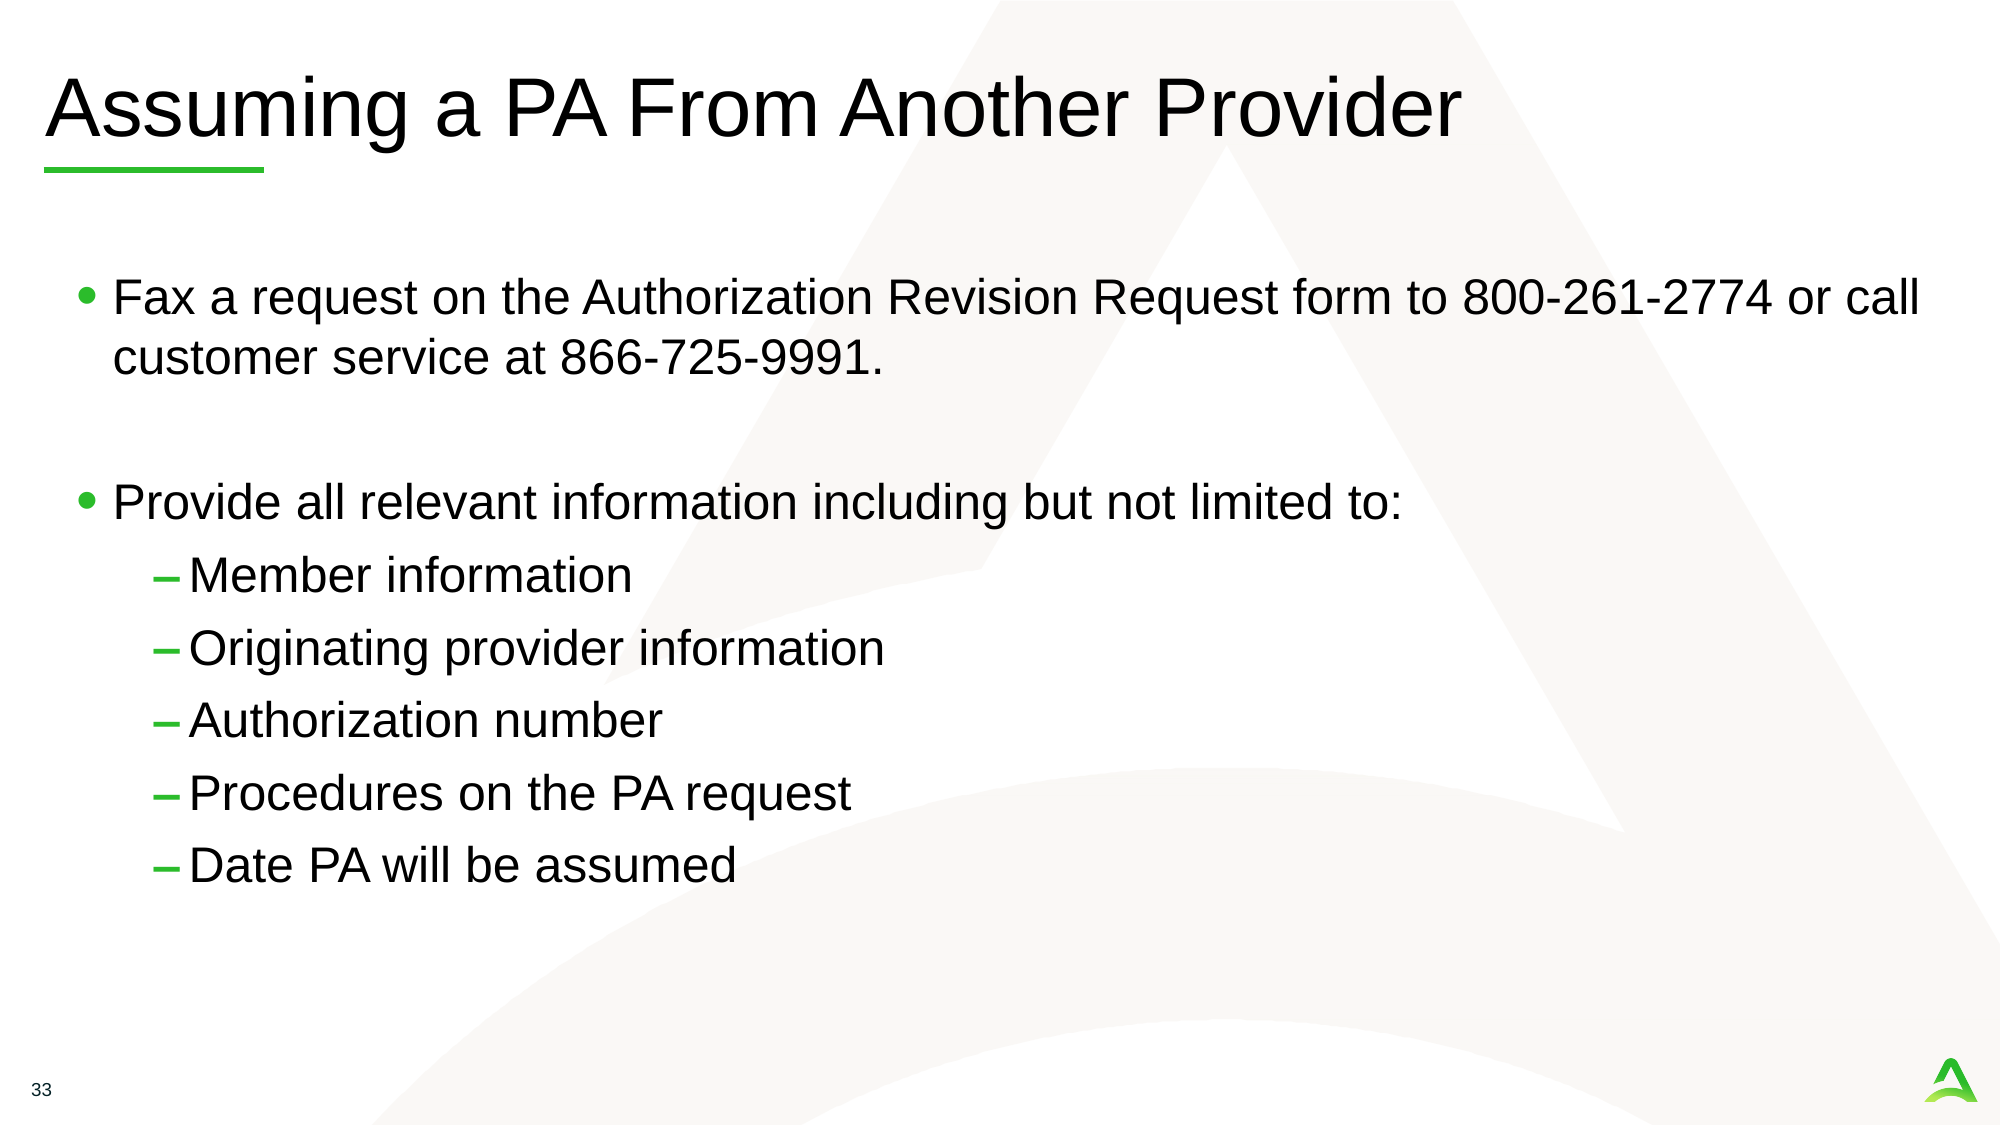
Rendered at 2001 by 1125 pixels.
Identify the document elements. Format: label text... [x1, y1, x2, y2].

list Fax a request on the Authorization Revision Request form to 800-261-2774 or call customer service at 866-725-9991. Provide all relevant information including but not limited to: Member information Originating provider information Authorization number Procedures on the PA request Date PA will be assumed [76, 264, 1931, 979]
picture [1924, 1058, 1978, 1102]
title Assuming a PA From Another Provider [45, 66, 1918, 152]
